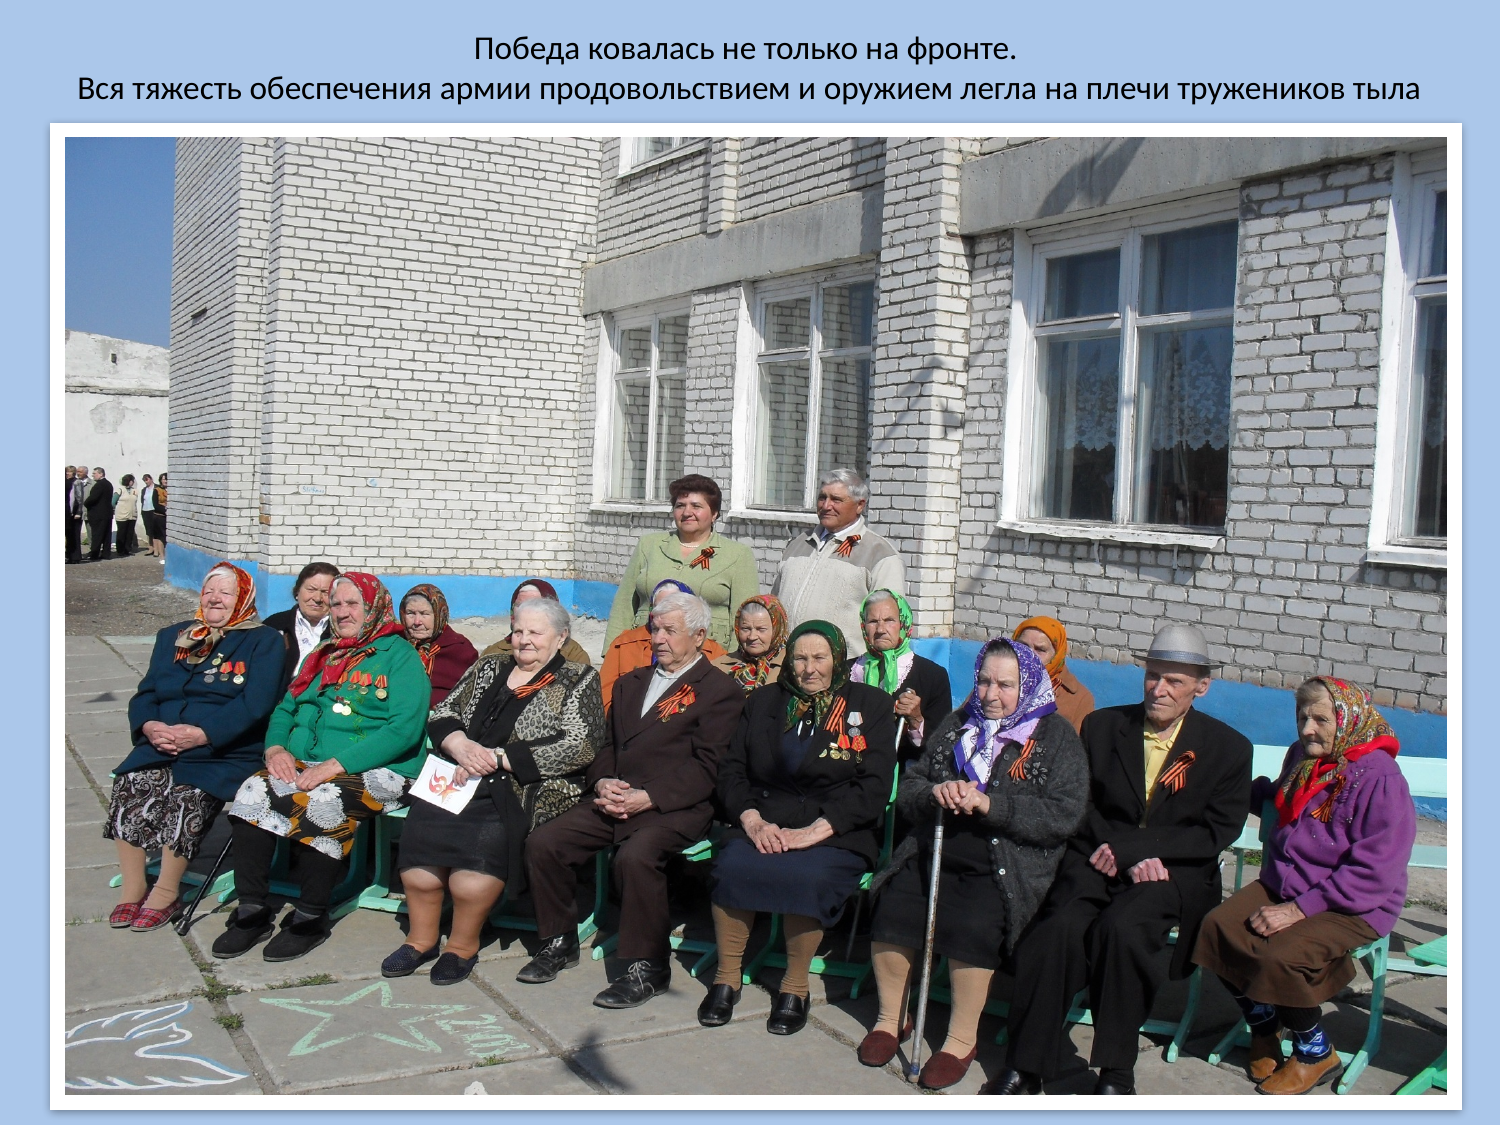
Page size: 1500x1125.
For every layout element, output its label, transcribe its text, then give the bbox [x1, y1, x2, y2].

picture [64, 136, 1448, 1096]
title Победа ковалась не только на фронте. Вся тяжесть обеспечения армии продовольствием и оружием легла на плечи тружеников тыла [17, 19, 1483, 114]
